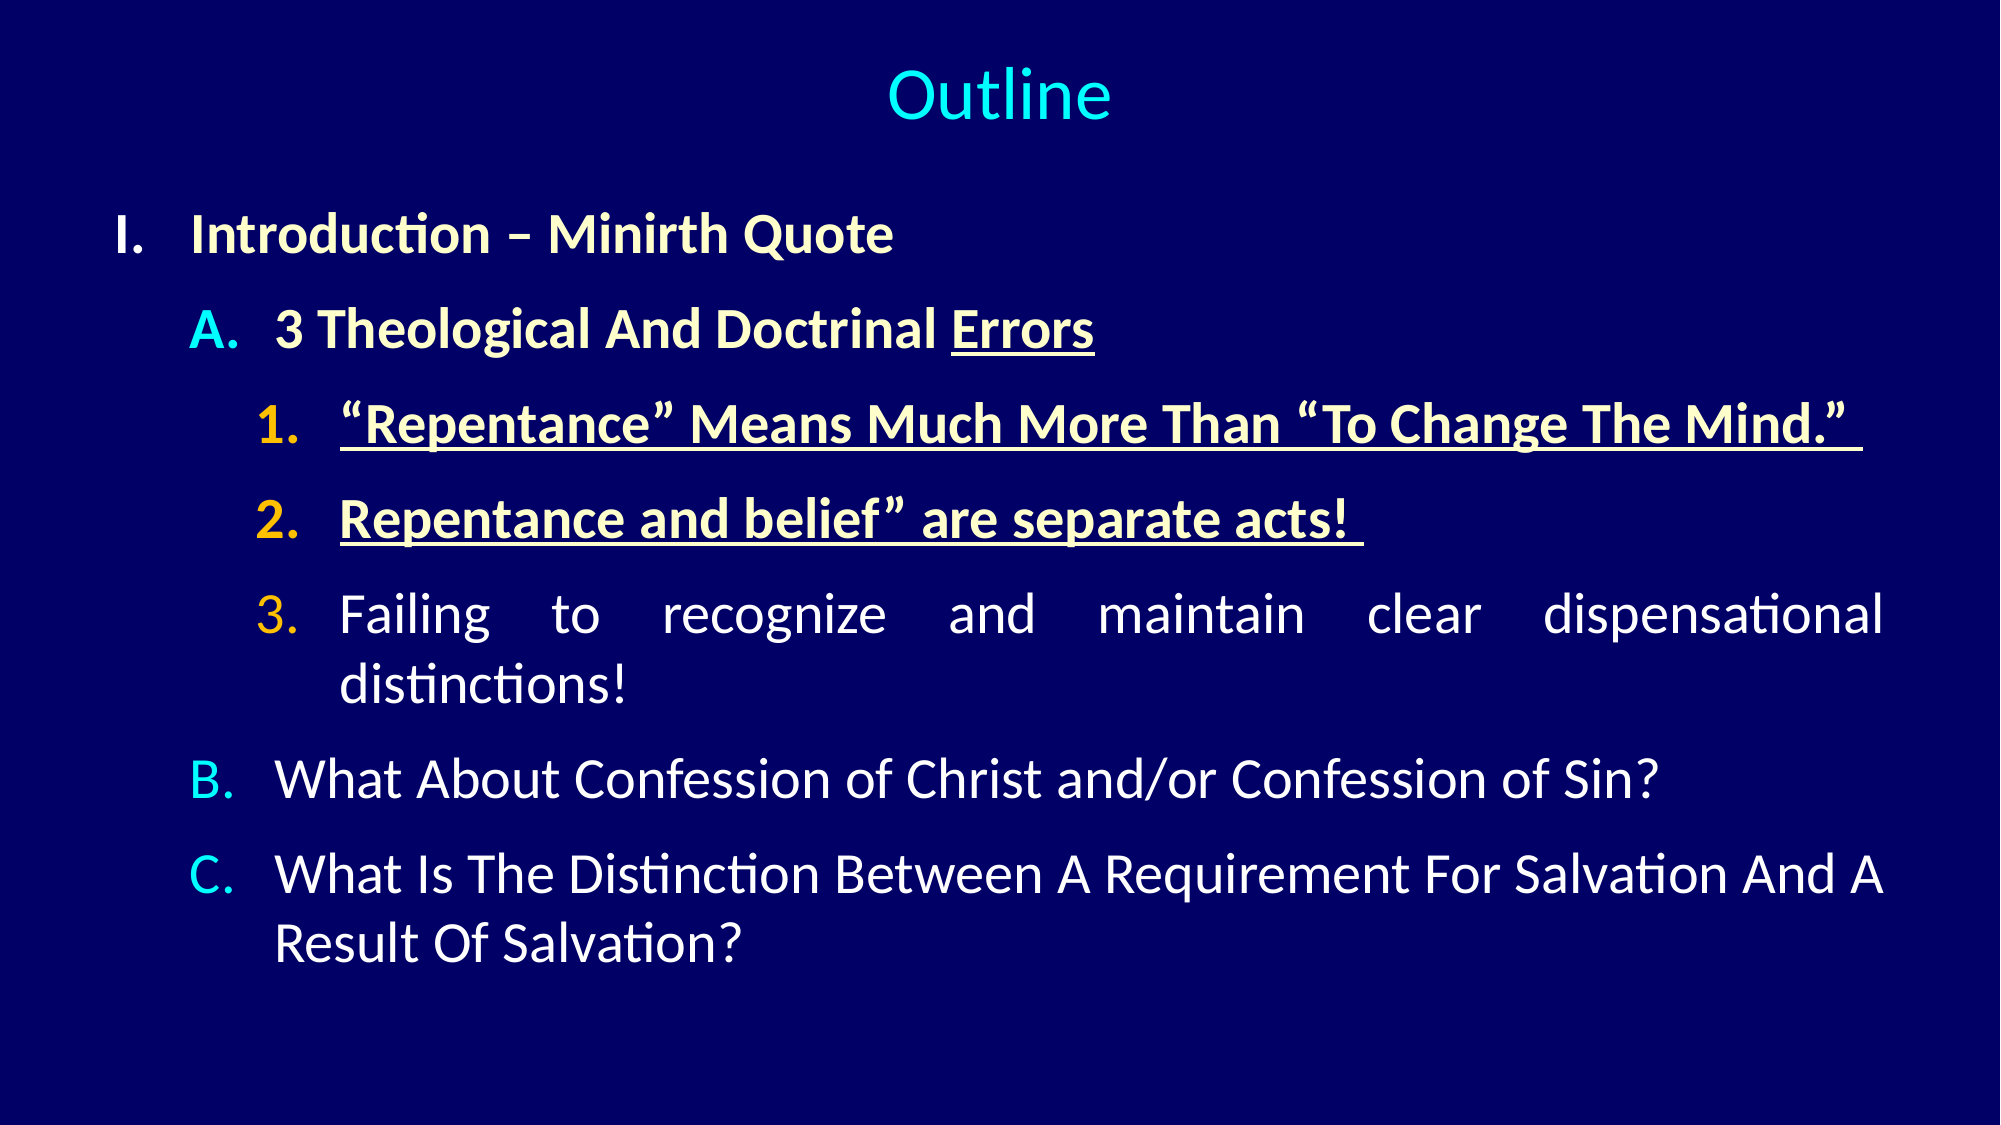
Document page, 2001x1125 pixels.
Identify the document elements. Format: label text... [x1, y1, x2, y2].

text_box Outline [500, 37, 1500, 143]
text_box Introduction – Minirth Quote 3 Theological And Doctrinal Errors “Repentance” Means Much More Than “To Change The Mind.” Repentance and belief” are separate acts! Failing to recognize and maintain clear dispensational distinctions! What About Confession of Christ and/or Confession of Sin? What Is The Distinction Between A Requirement For Salvation And A Result Of Salvation? [99, 187, 1900, 1013]
